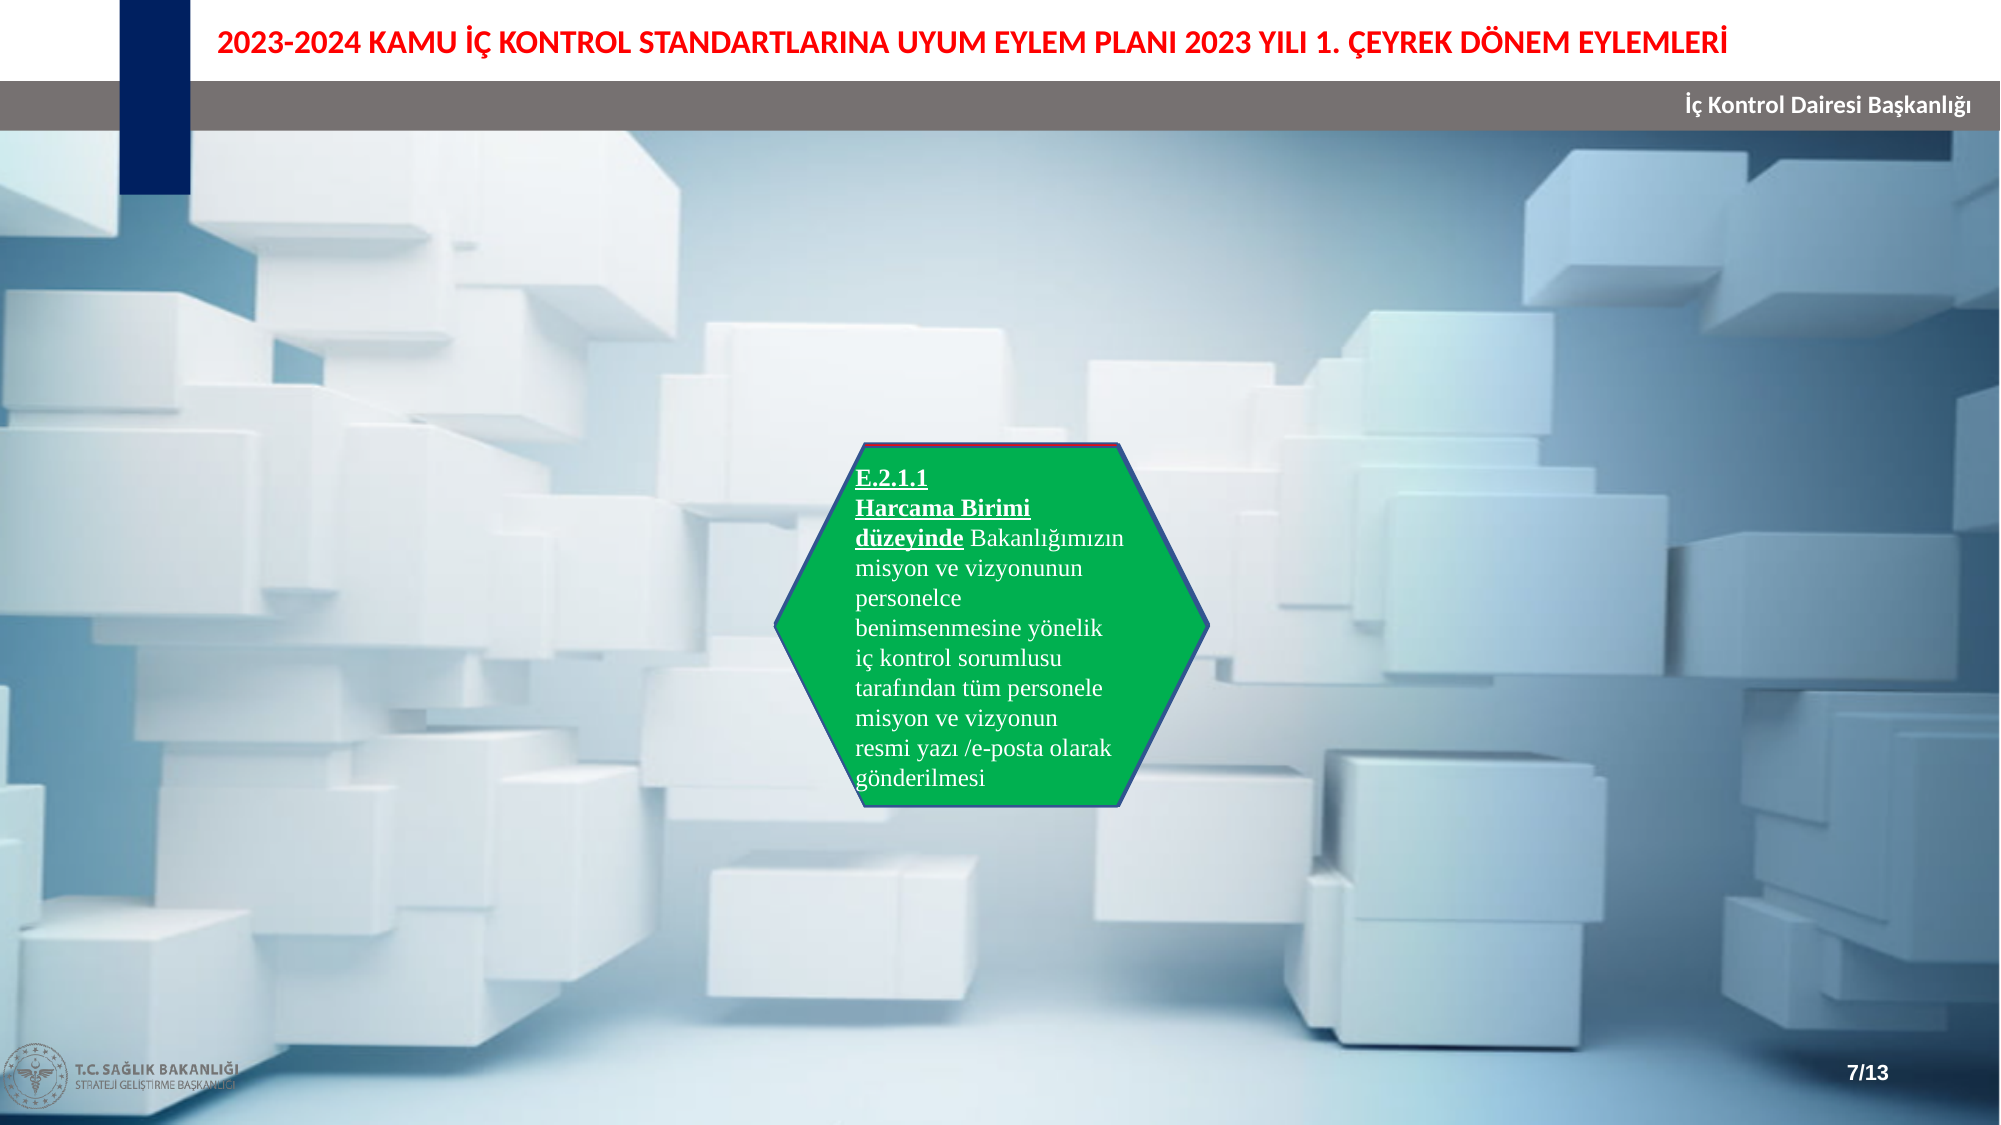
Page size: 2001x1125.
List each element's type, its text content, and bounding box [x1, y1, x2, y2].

picture [0, 125, 2001, 1125]
text_box E.2.1.1 Harcama Birimi düzeyinde Bakanlığımızın misyon ve vizyonunun personelce benimsenmesine yönelik iç kontrol sorumlusu tarafından tüm personele misyon ve vizyonun resmi yazı /e-posta olarak gönderilmesi [773, 445, 1209, 808]
text_box 2023-2024 KAMU İÇ KONTROL STANDARTLARINA UYUM EYLEM PLANI 2023 YILI 1. ÇEYREK DÖNEM EYLEMLERİ [202, 12, 1776, 67]
text_box KOS 2.1 GENEL ŞART İdarenin misyonu yazılı olarak belirlenmeli, duyurulmalı ve personel tarafından benimsenmesi sağlanmalıdır. [773, 442, 1209, 624]
